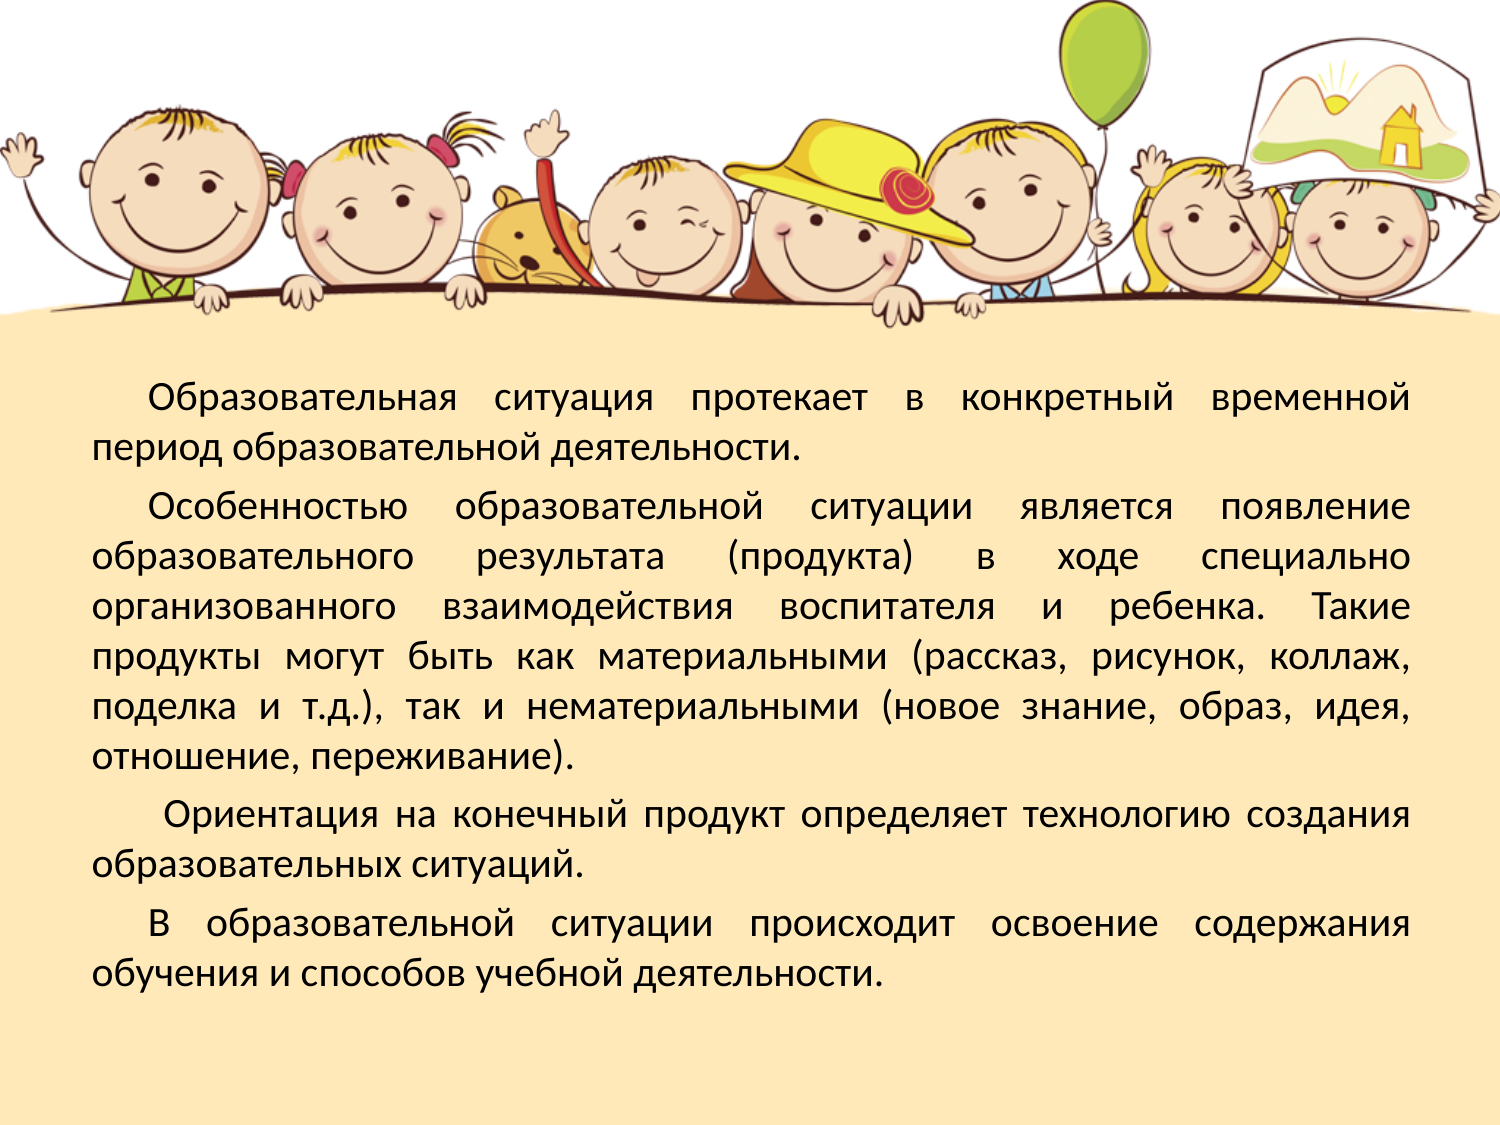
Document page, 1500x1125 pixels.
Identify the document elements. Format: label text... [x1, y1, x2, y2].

picture [0, 0, 1500, 1125]
list Образовательная ситуация протекает в конкретный временной период образовательной деятельности. Особенностью образовательной ситуации является появление образовательного результата (продукта) в ходе специально организованного взаимодействия воспитателя и ребенка. Такие продукты могут быть как материальными (рассказ, рисунок, коллаж, поделка и т.д.), так и нематериальными (новое знание, образ, идея, отношение, переживание). Ориентация на конечный продукт определяет технологию создания образовательных ситуаций. В образовательной ситуации происходит освоение содержания обучения и способов учебной деятельности. [76, 361, 1427, 1012]
